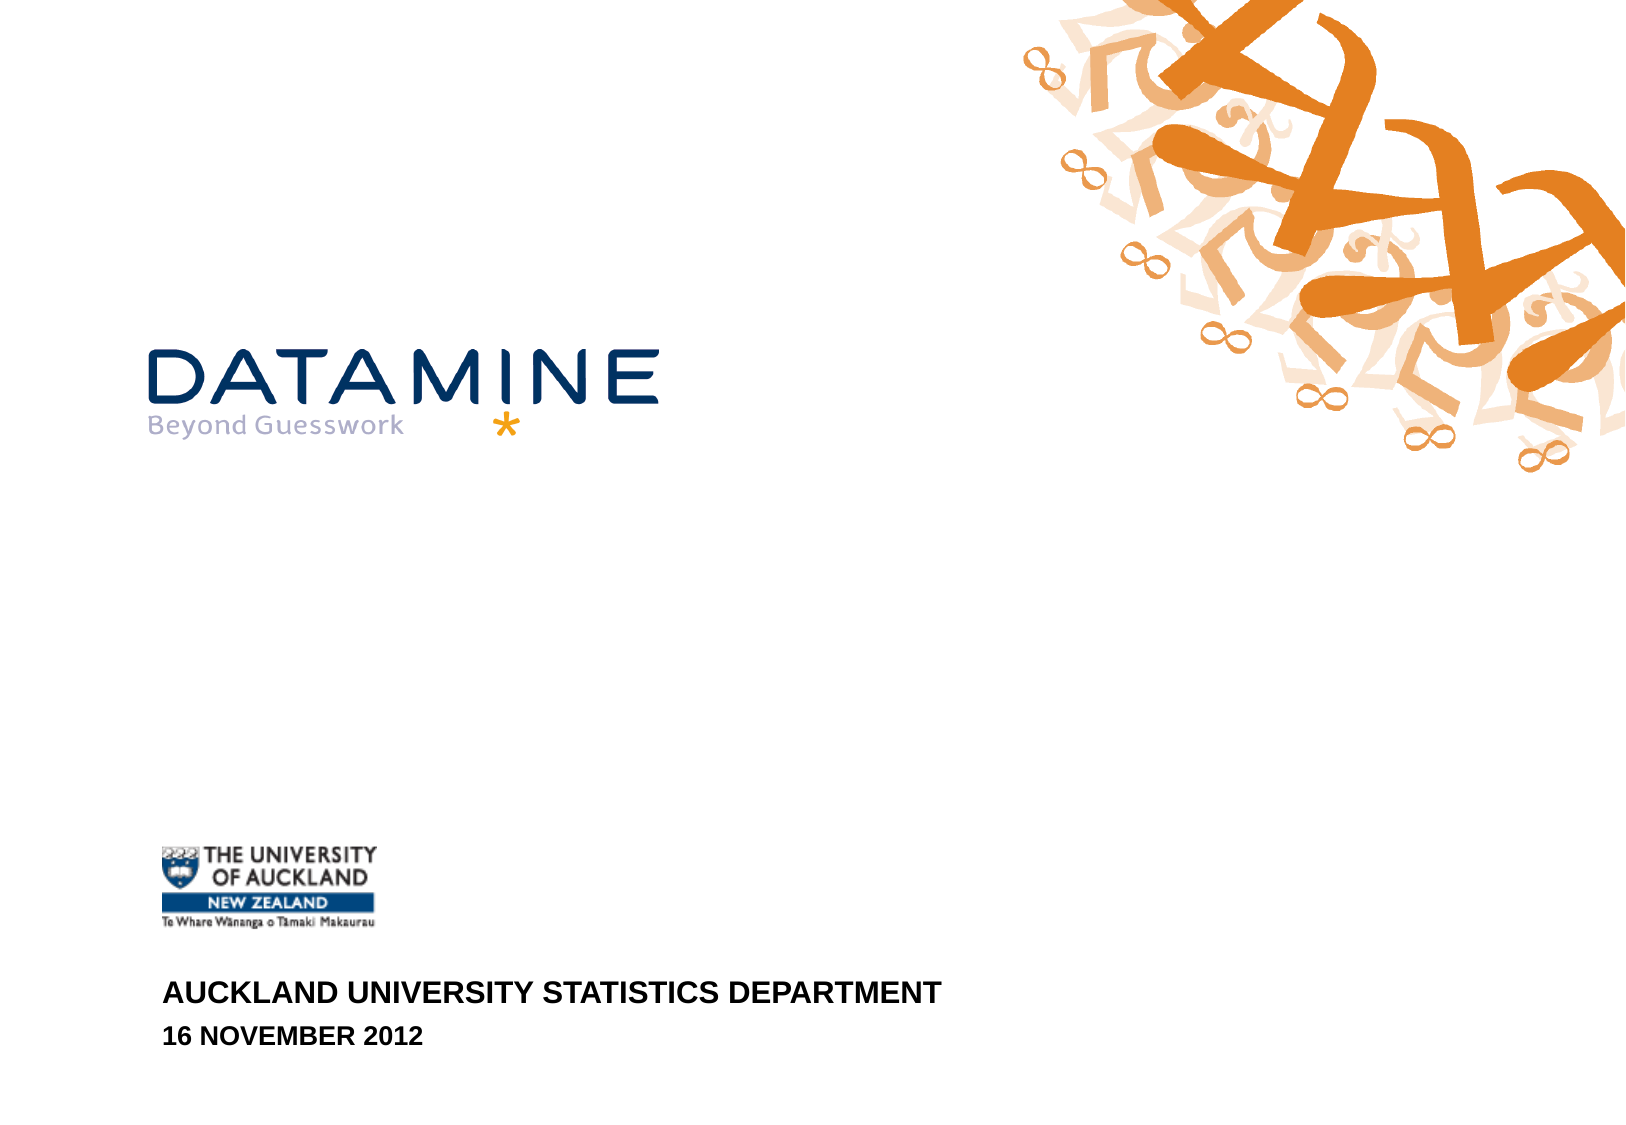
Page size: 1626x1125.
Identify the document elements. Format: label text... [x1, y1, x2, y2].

picture [162, 845, 378, 931]
picture [987, 0, 1626, 513]
text_box AUCKLAND UNIVERSITY STATISTICS DEPARTMENT [146, 965, 1061, 1023]
text_box 16 NOVEMBER 2012 [146, 1011, 960, 1059]
